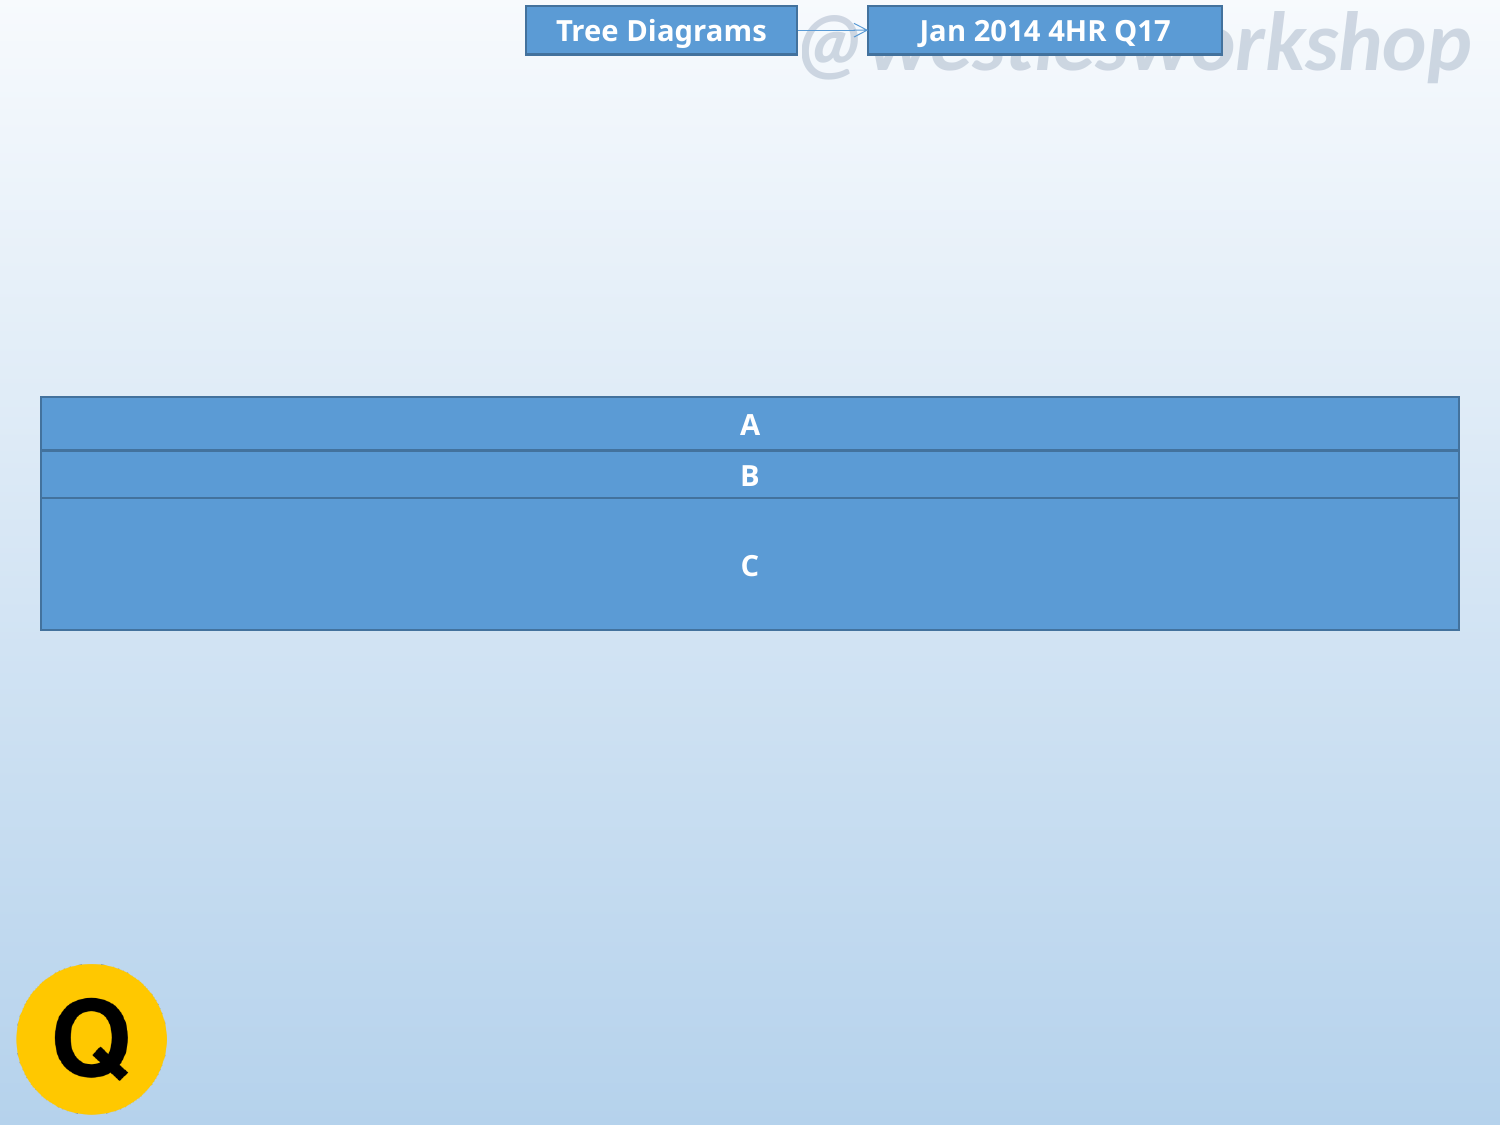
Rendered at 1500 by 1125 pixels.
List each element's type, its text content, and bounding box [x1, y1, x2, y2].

text_box Tree Diagrams [525, 5, 798, 56]
text_box Jan 2014 4HR Q17 [867, 5, 1223, 56]
picture [0, 940, 191, 1125]
picture [41, 397, 1459, 631]
